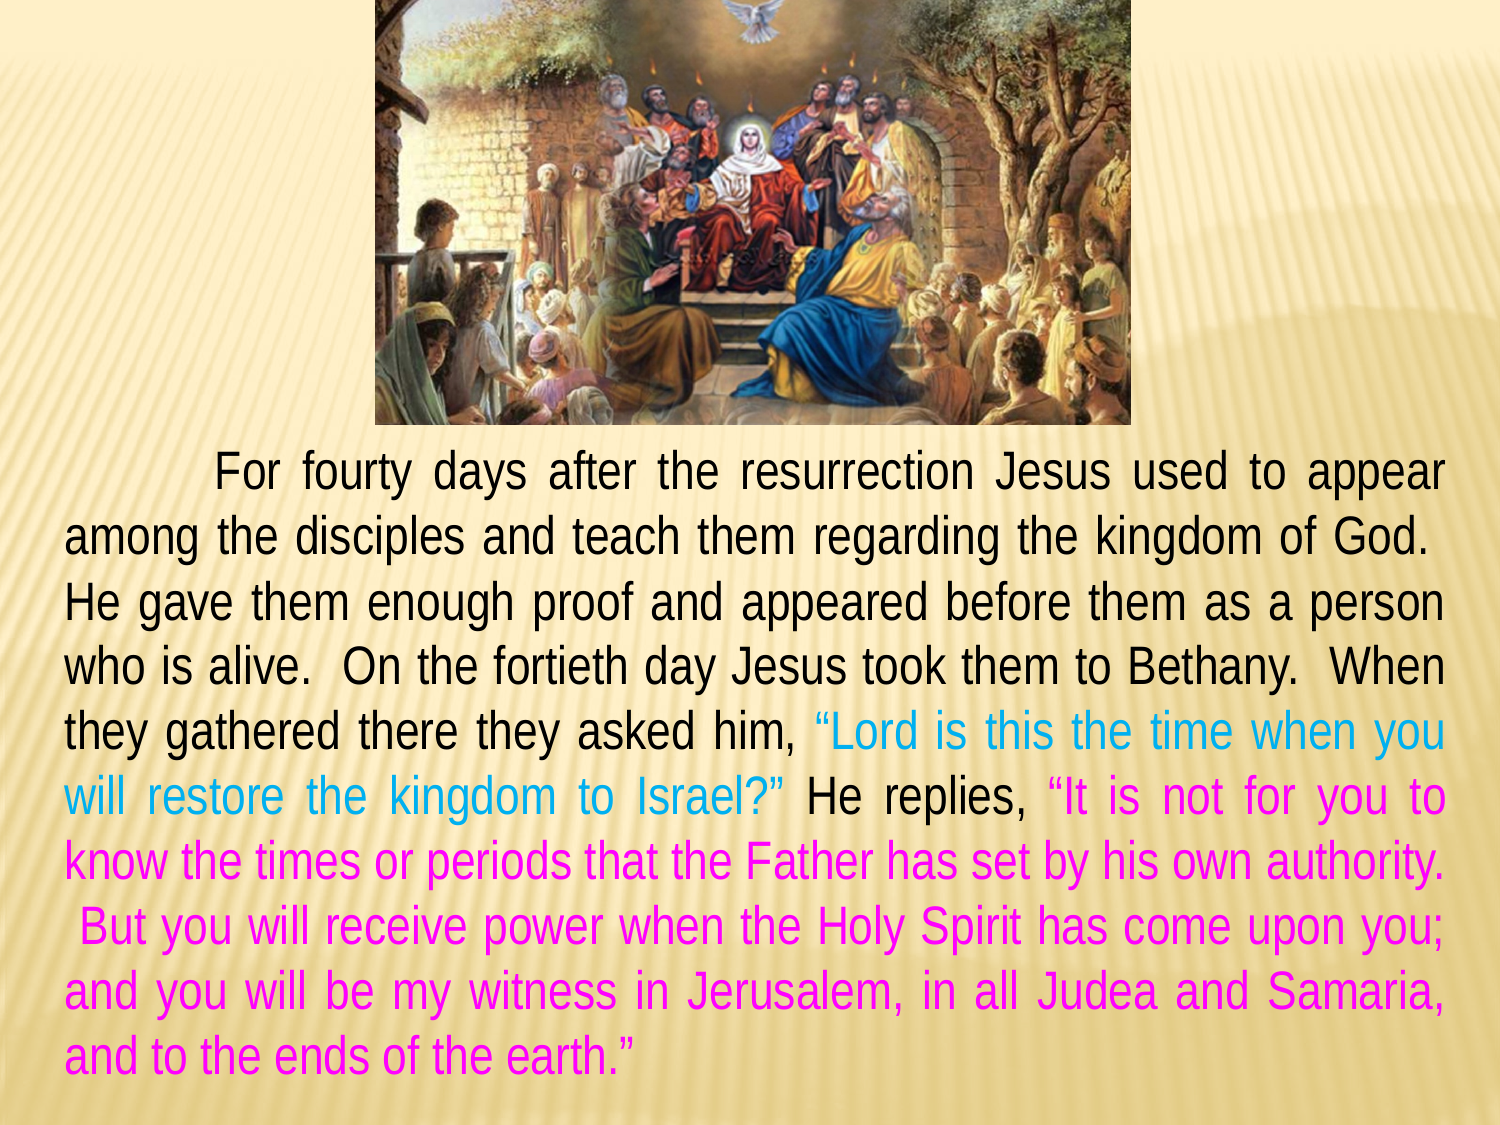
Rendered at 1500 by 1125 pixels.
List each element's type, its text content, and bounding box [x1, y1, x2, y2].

text_box For fourty days after the resurrection Jesus used to appear among the disciples and teach them regarding the kingdom of God. He gave them enough proof and appeared before them as a person who is alive. On the fortieth day Jesus took them to Bethany. When they gathered there they asked him, “Lord is this the time when you will restore the kingdom to Israel?” He replies, “It is not for you to know the times or periods that the Father has set by his own authority. But you will receive power when the Holy Spirit has come upon you; and you will be my witness in Jerusalem, in all Judea and Samaria, and to the ends of the earth.” [49, 428, 1463, 1093]
picture [374, 0, 1131, 426]
